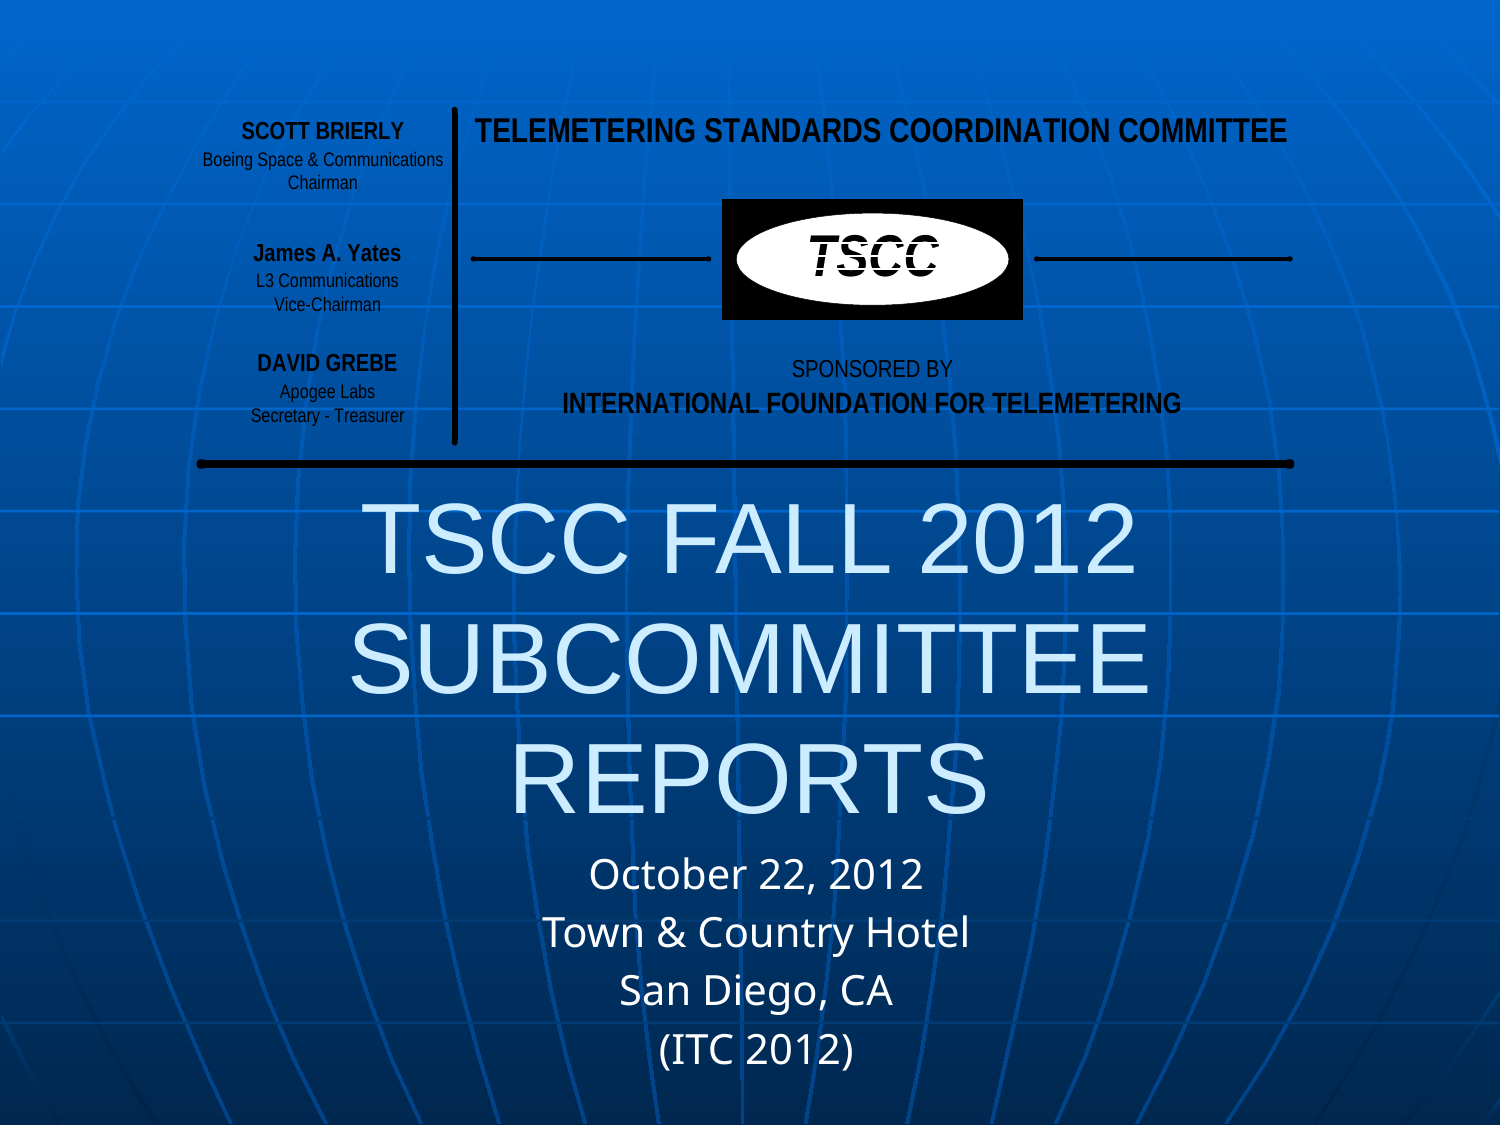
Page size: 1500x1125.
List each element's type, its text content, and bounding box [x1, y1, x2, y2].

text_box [187, 99, 1313, 478]
title TSCC FALL 2012 SUBCOMMITTEE REPORTS [112, 599, 1388, 842]
subtitle October 22, 2012 Town & Country Hotel San Diego, CA (ITC 2012) [224, 849, 1288, 1038]
